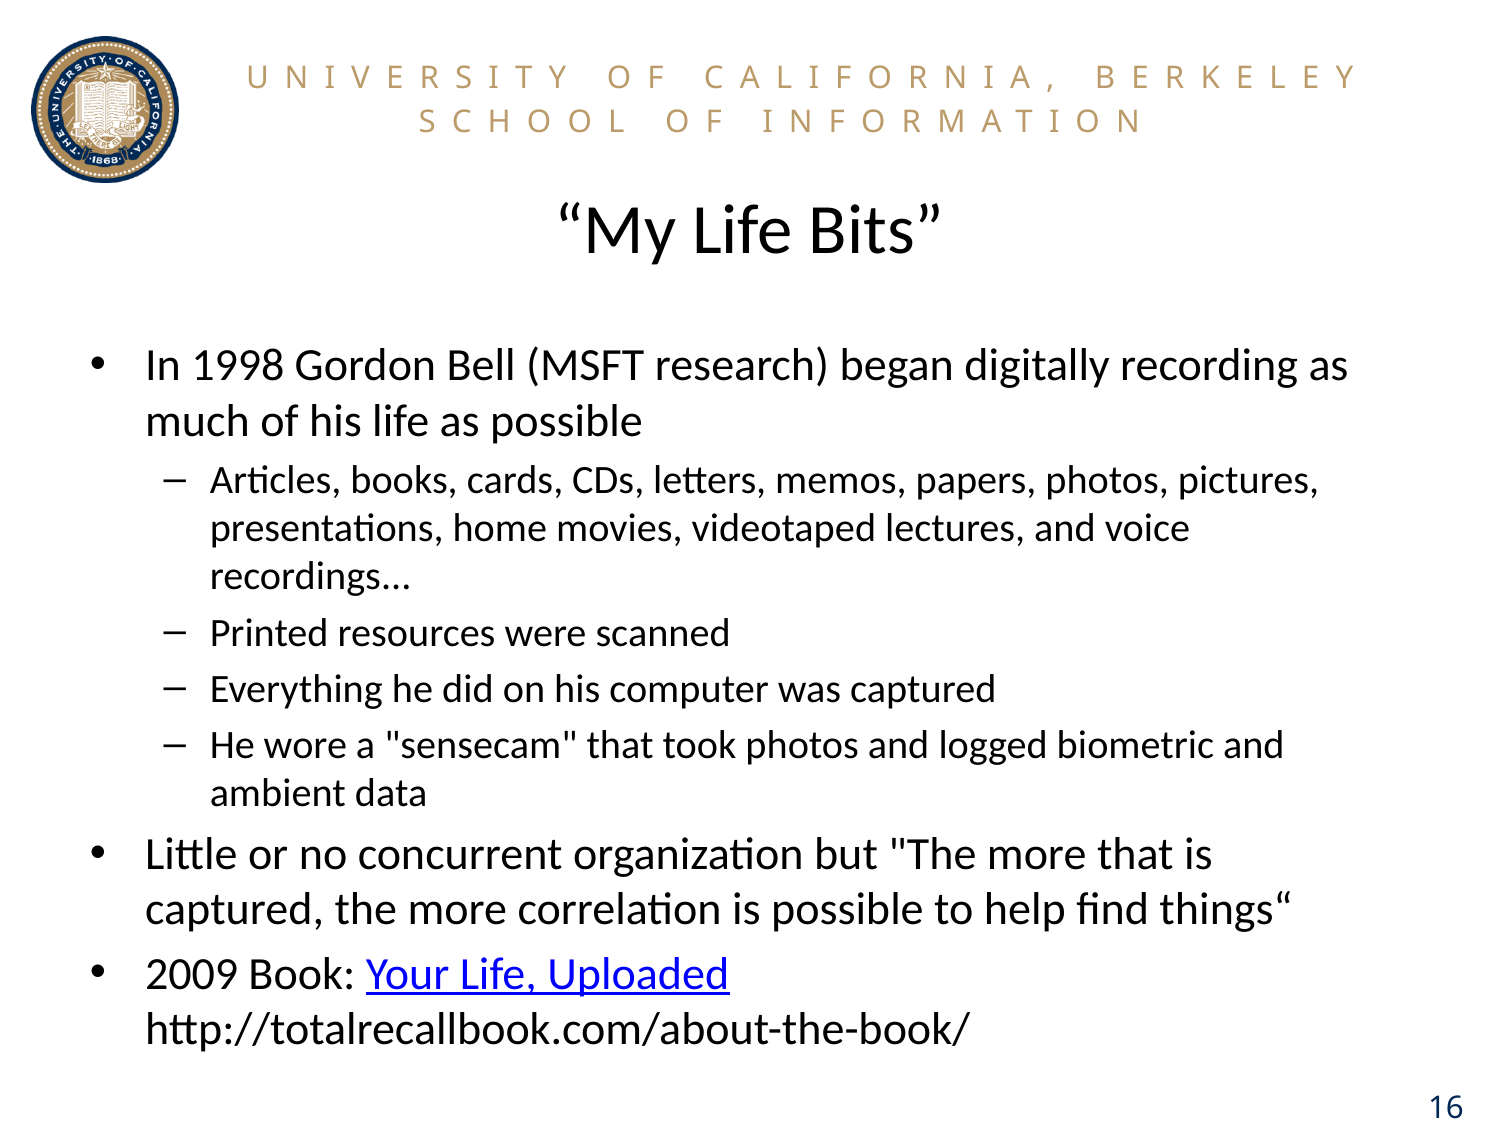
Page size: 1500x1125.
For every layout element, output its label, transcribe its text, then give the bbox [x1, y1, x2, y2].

list In 1998 Gordon Bell (MSFT research) began digitally recording as much of his life as possible Articles, books, cards, CDs, letters, memos, papers, photos, pictures, presentations, home movies, videotaped lectures, and voice recordings... Printed resources were scanned Everything he did on his computer was captured He wore a "sensecam" that took photos and logged biometric and ambient data Little or no concurrent organization but "The more that is captured, the more correlation is possible to help find things“ 2009 Book: Your Life, Uploaded http://totalrecallbook.com/about-the-book/ [74, 328, 1366, 1065]
picture [31, 36, 179, 184]
text_box 16 [1438, 1081, 1454, 1119]
title “My Life Bits” [74, 132, 1425, 328]
text_box UNIVERSITY OF CALIFORNIA, BERKELEY [240, 61, 1361, 97]
text_box SCHOOL OF INFORMATION [412, 105, 1147, 140]
